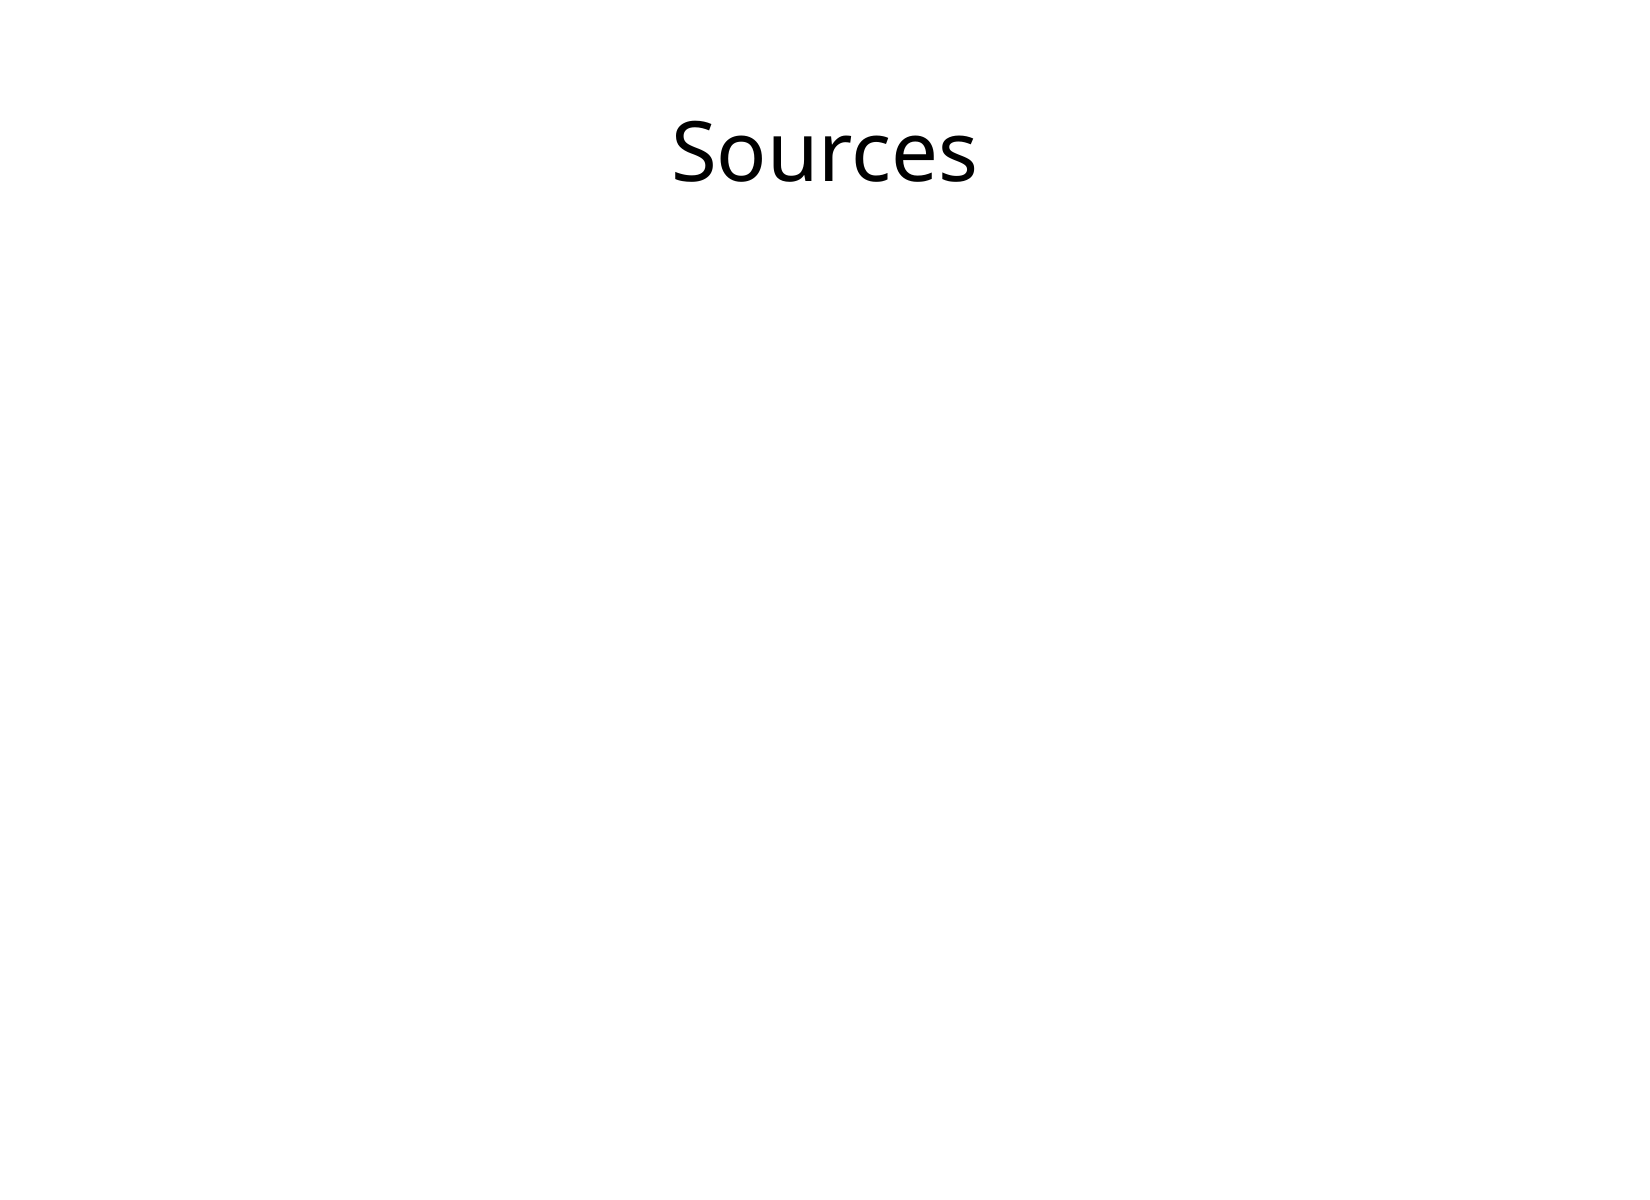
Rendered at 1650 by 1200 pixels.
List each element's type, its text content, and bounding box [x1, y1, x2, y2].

title Sources [82, 48, 1568, 249]
